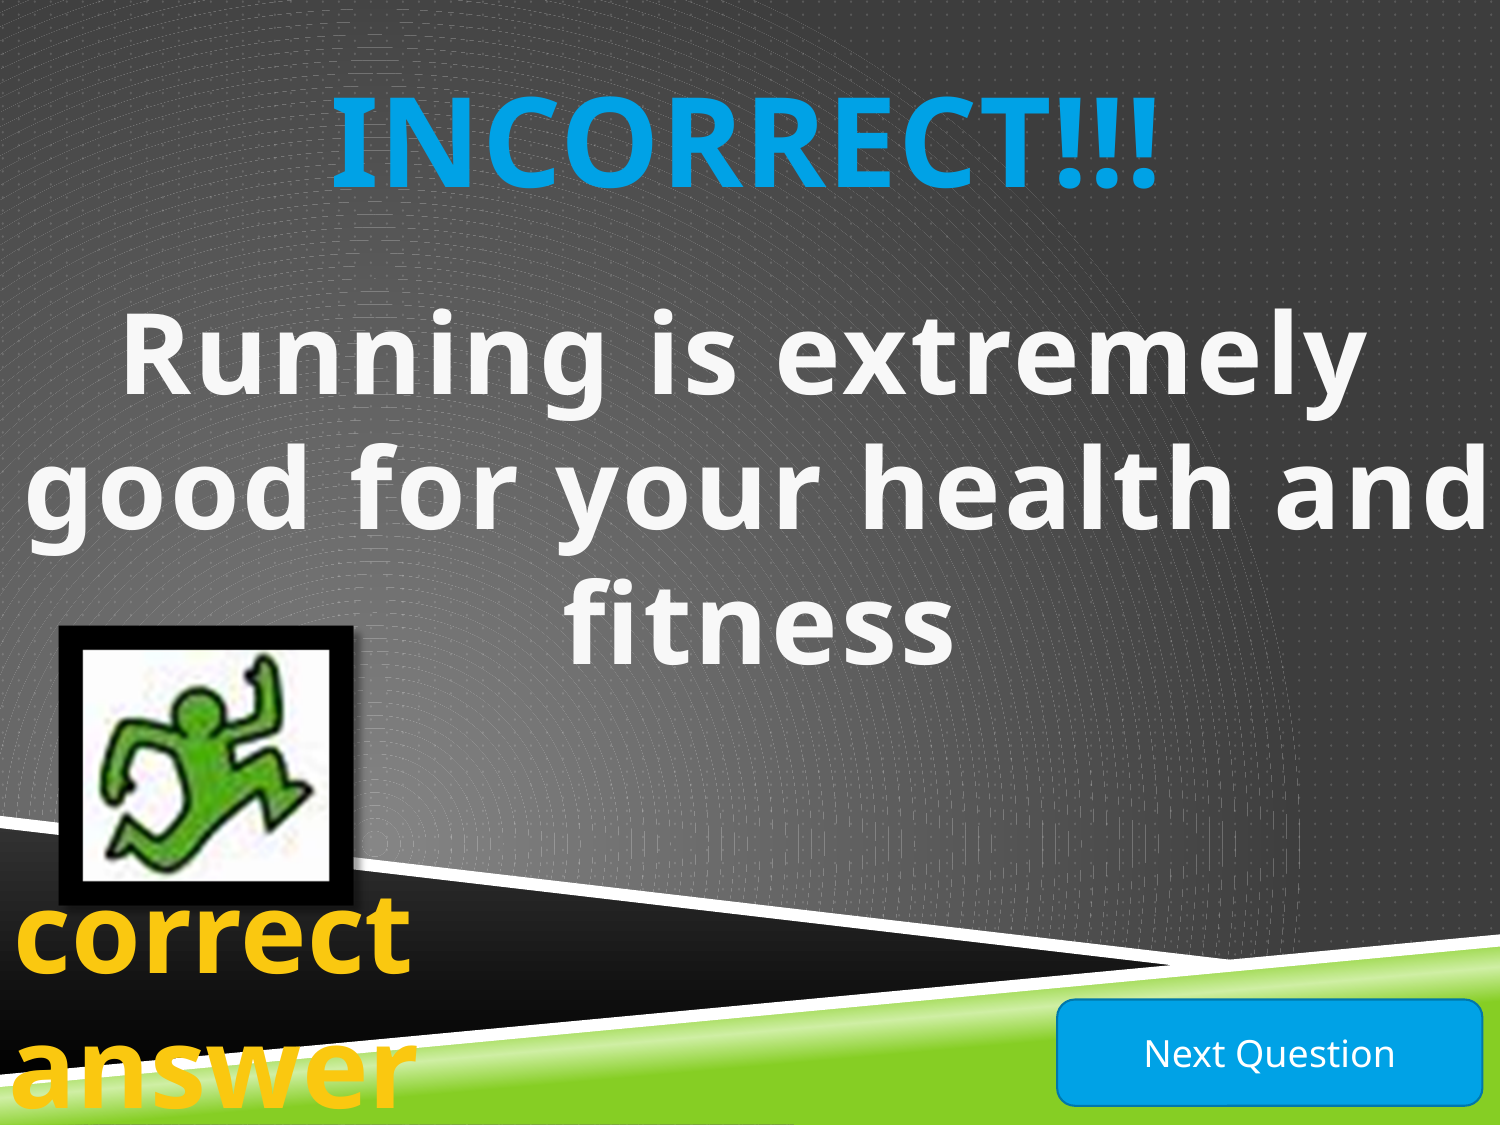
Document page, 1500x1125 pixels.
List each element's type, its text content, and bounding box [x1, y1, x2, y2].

text_box correct answer [0, 853, 435, 1125]
text_box Next Question [1056, 998, 1484, 1107]
text_box Running is extremely good for your health and fitness [8, 274, 1500, 695]
picture [54, 621, 372, 924]
text_box INCORRECT!!! [314, 54, 1179, 220]
